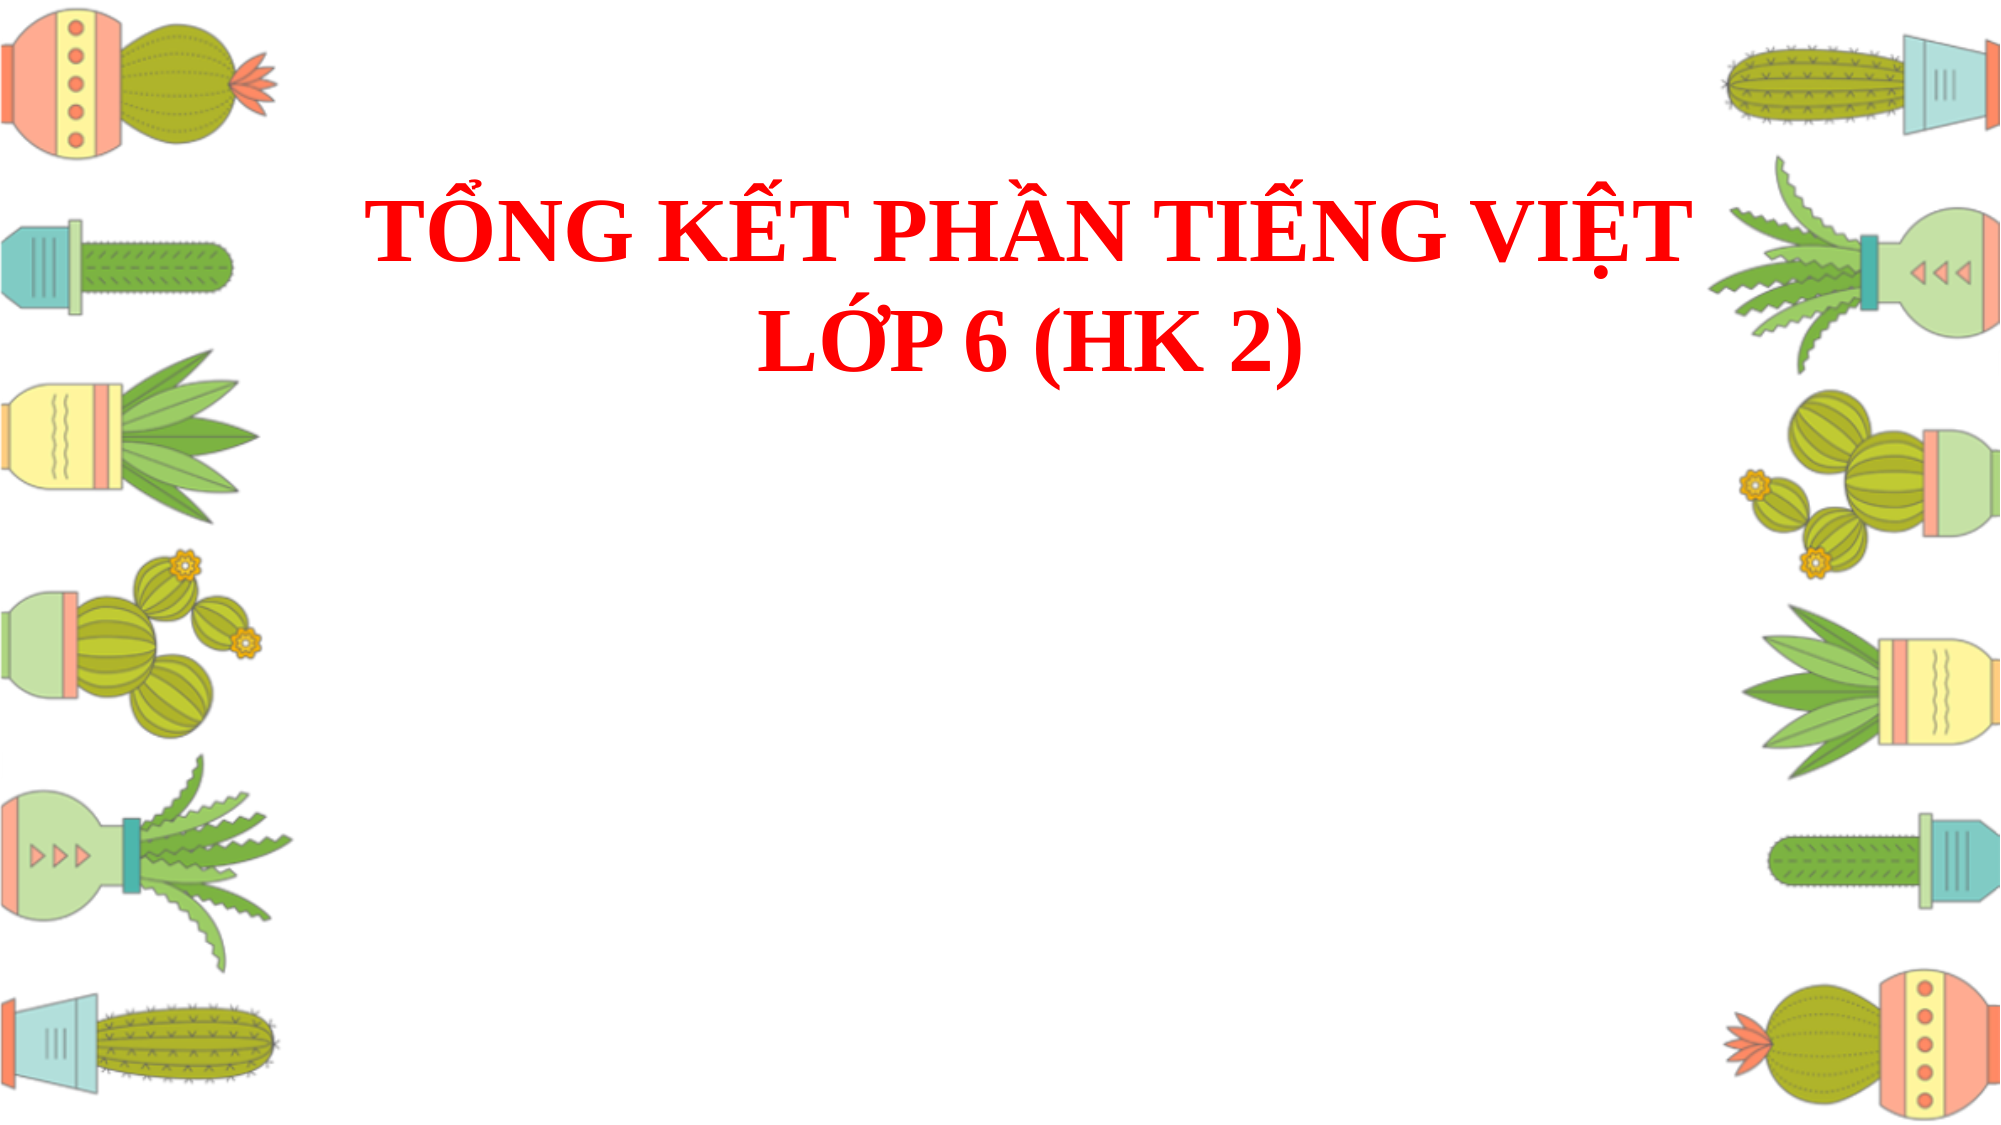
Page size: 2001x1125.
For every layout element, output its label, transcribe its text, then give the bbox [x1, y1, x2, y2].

picture [1278, 0, 2000, 1122]
picture [0, 5, 722, 1125]
text_box TỔNG KẾT PHẦN TIẾNG VIỆT LỚP 6 (HK 2) [349, 162, 1713, 398]
